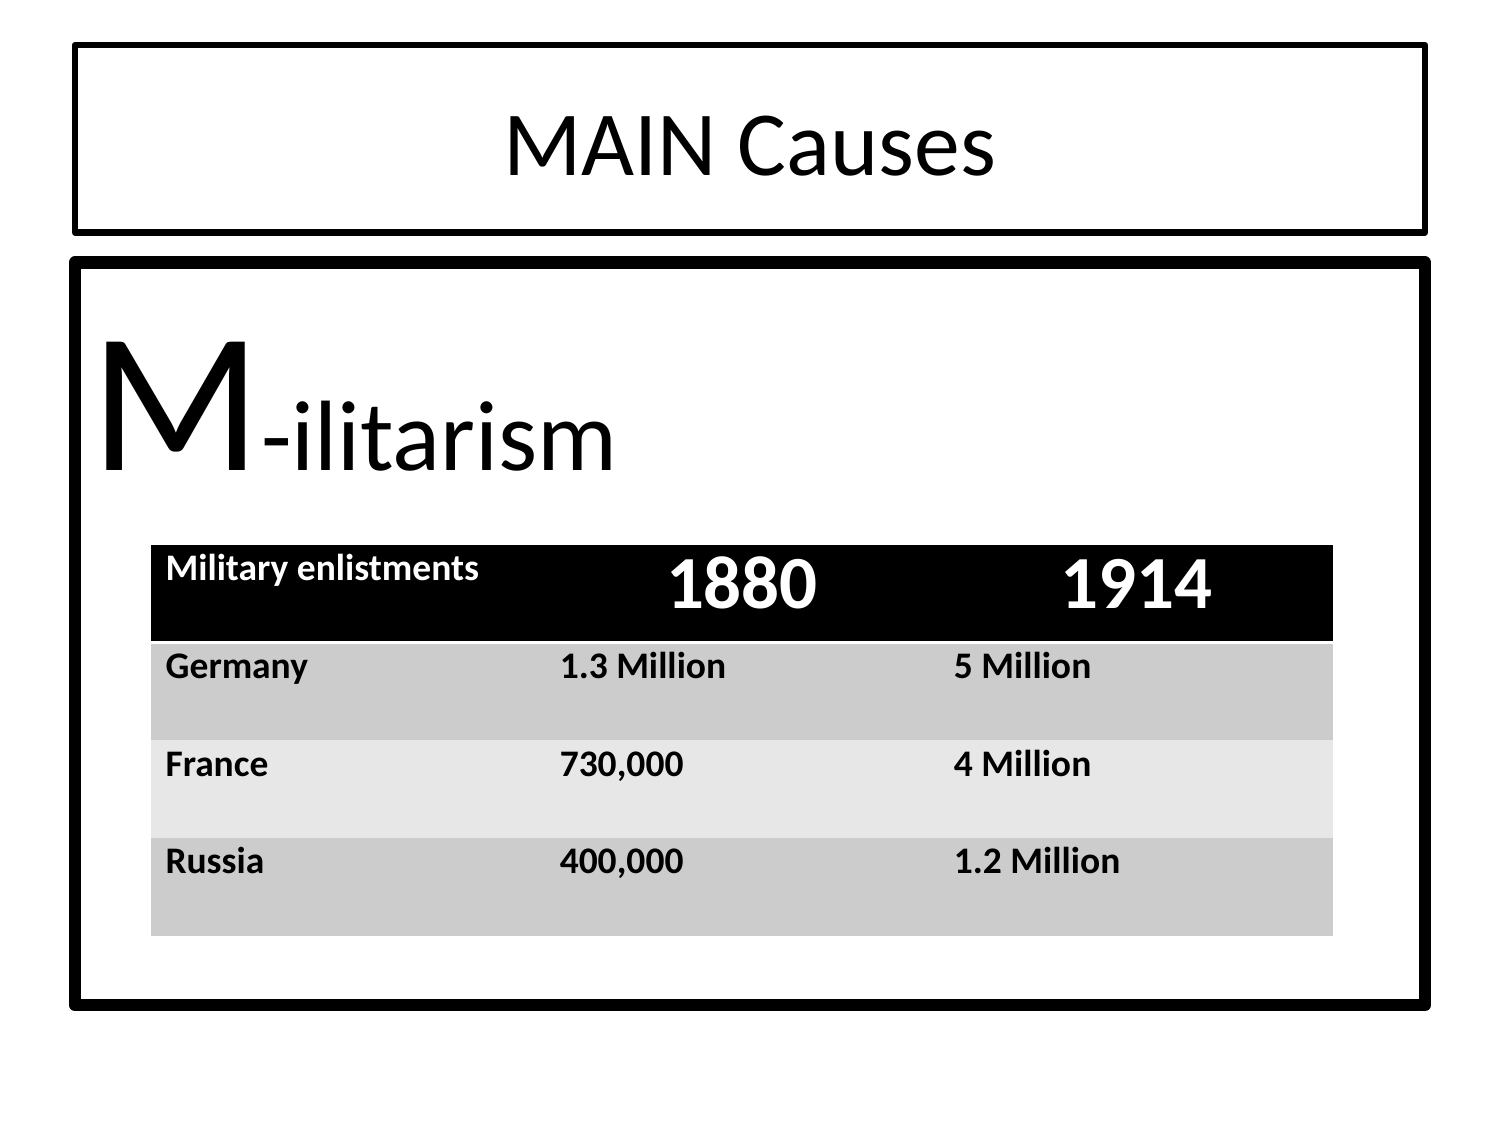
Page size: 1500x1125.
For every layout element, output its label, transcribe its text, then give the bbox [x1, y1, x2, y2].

table_cell 730,000 [545, 740, 939, 838]
table_cell France [151, 740, 545, 838]
table_cell 400,000 [545, 838, 939, 936]
table_cell 1.2 Million [939, 838, 1333, 936]
table_cell Germany [151, 644, 545, 740]
table_header Military enlistments [151, 545, 545, 641]
title MAIN Causes [75, 45, 1425, 233]
list M-ilitarism [75, 262, 1425, 1005]
table_cell 1.3 Million [545, 644, 939, 740]
table_cell 5 Million [939, 644, 1333, 740]
table_header 1914 [939, 545, 1333, 641]
table_cell 4 Million [939, 740, 1333, 838]
table_cell Russia [151, 838, 545, 936]
table_header 1880 [545, 545, 939, 641]
